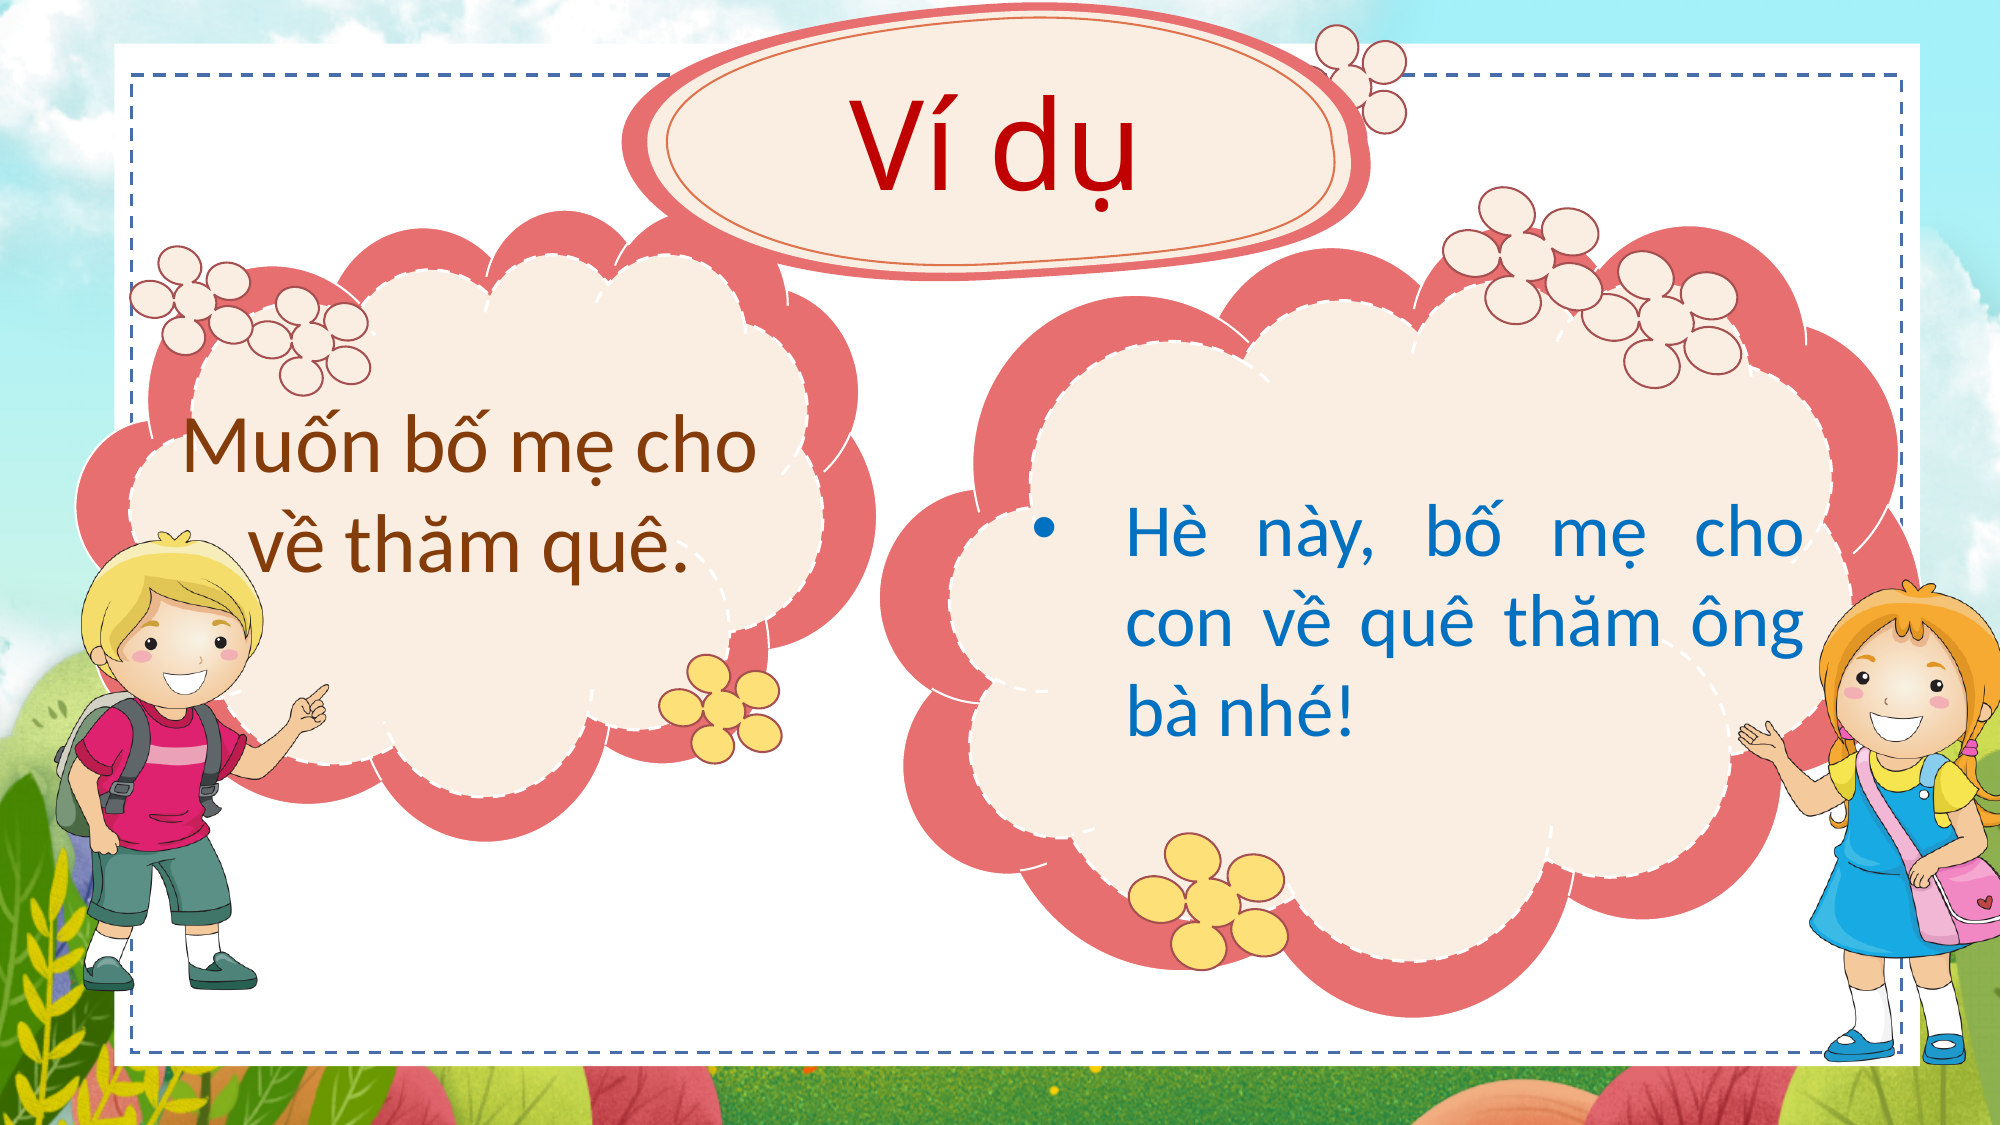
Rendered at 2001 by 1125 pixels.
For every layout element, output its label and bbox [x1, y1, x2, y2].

text_box [621, 2, 1371, 282]
text_box [113, 42, 621, 207]
text_box [130, 74, 621, 207]
text_box [1394, 42, 1921, 196]
text_box [1371, 41, 1407, 84]
text_box [75, 207, 877, 841]
text_box [130, 605, 1738, 1053]
text_box [113, 992, 1921, 1067]
text_box [1371, 90, 1407, 134]
text_box [1371, 74, 1902, 196]
picture [0, 0, 2000, 1125]
text_box [879, 196, 1922, 1016]
